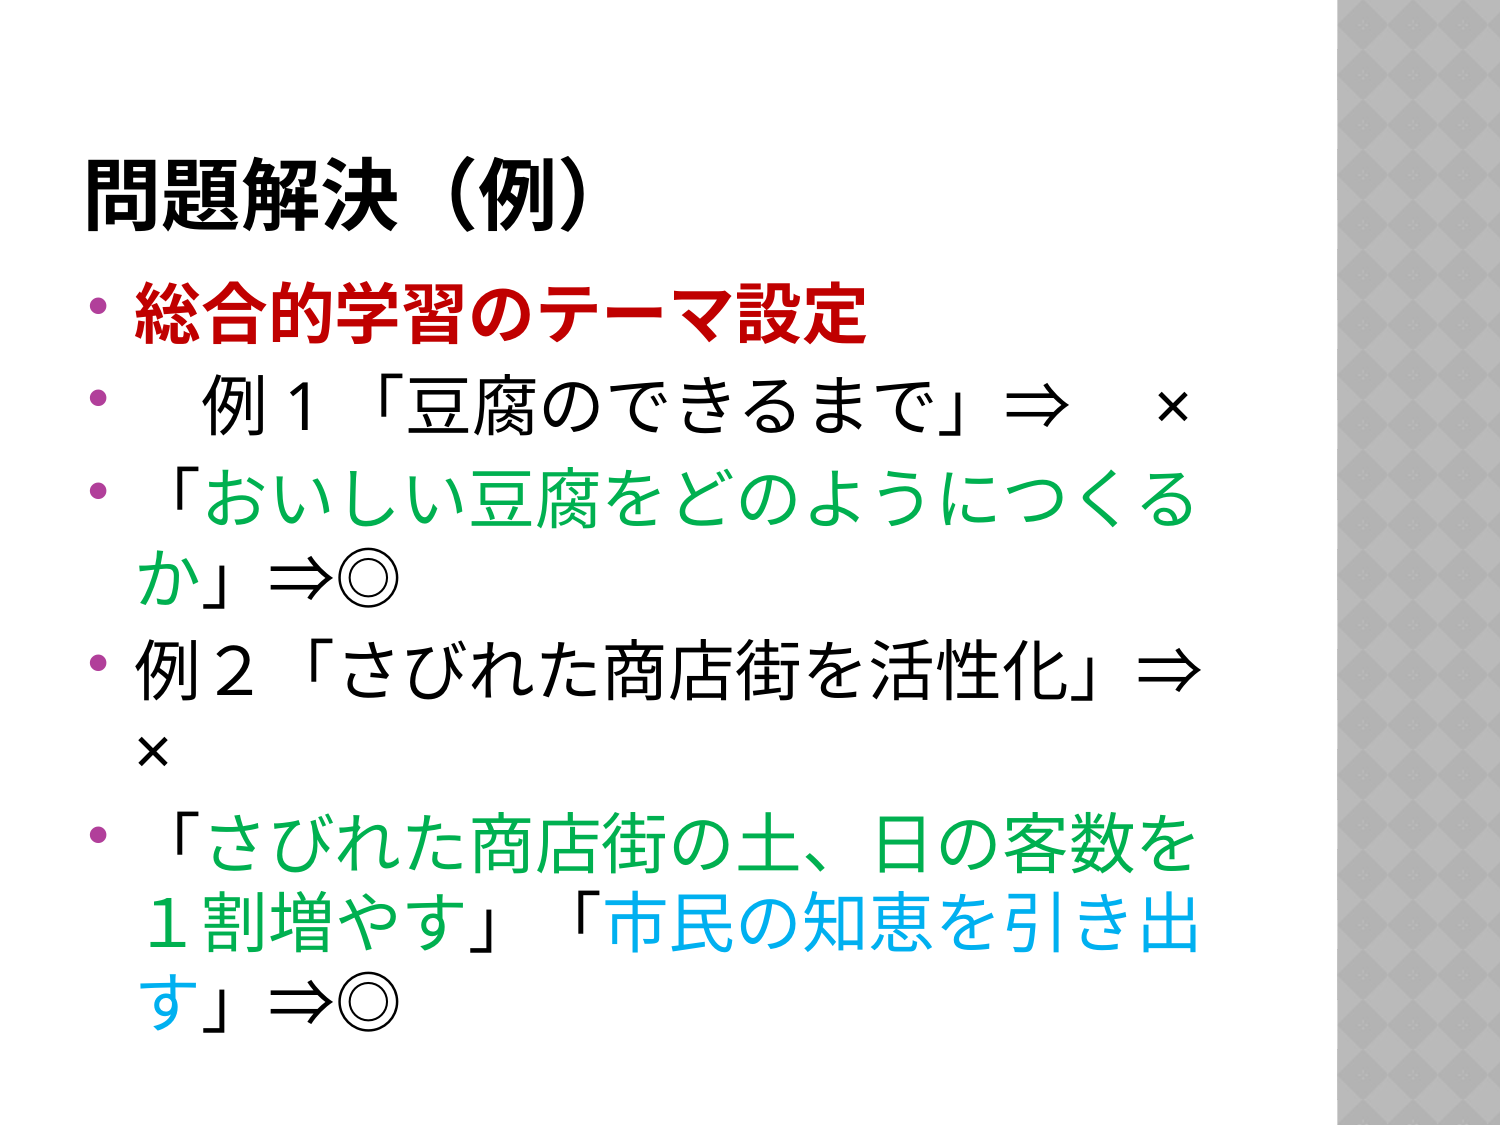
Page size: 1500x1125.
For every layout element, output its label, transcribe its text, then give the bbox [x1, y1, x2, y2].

title 問題解決（例） [75, 52, 1263, 240]
list 総合的学習のテーマ設定 例1「豆腐のできるまで」⇒ × 「おいしい豆腐をどのようにつくるか」⇒◎ 例２「さびれた商店街を活性化」⇒× 「さびれた商店街の土、日の客数を１割増やす」「市民の知恵を引き出す」⇒◎ [74, 263, 1263, 1060]
